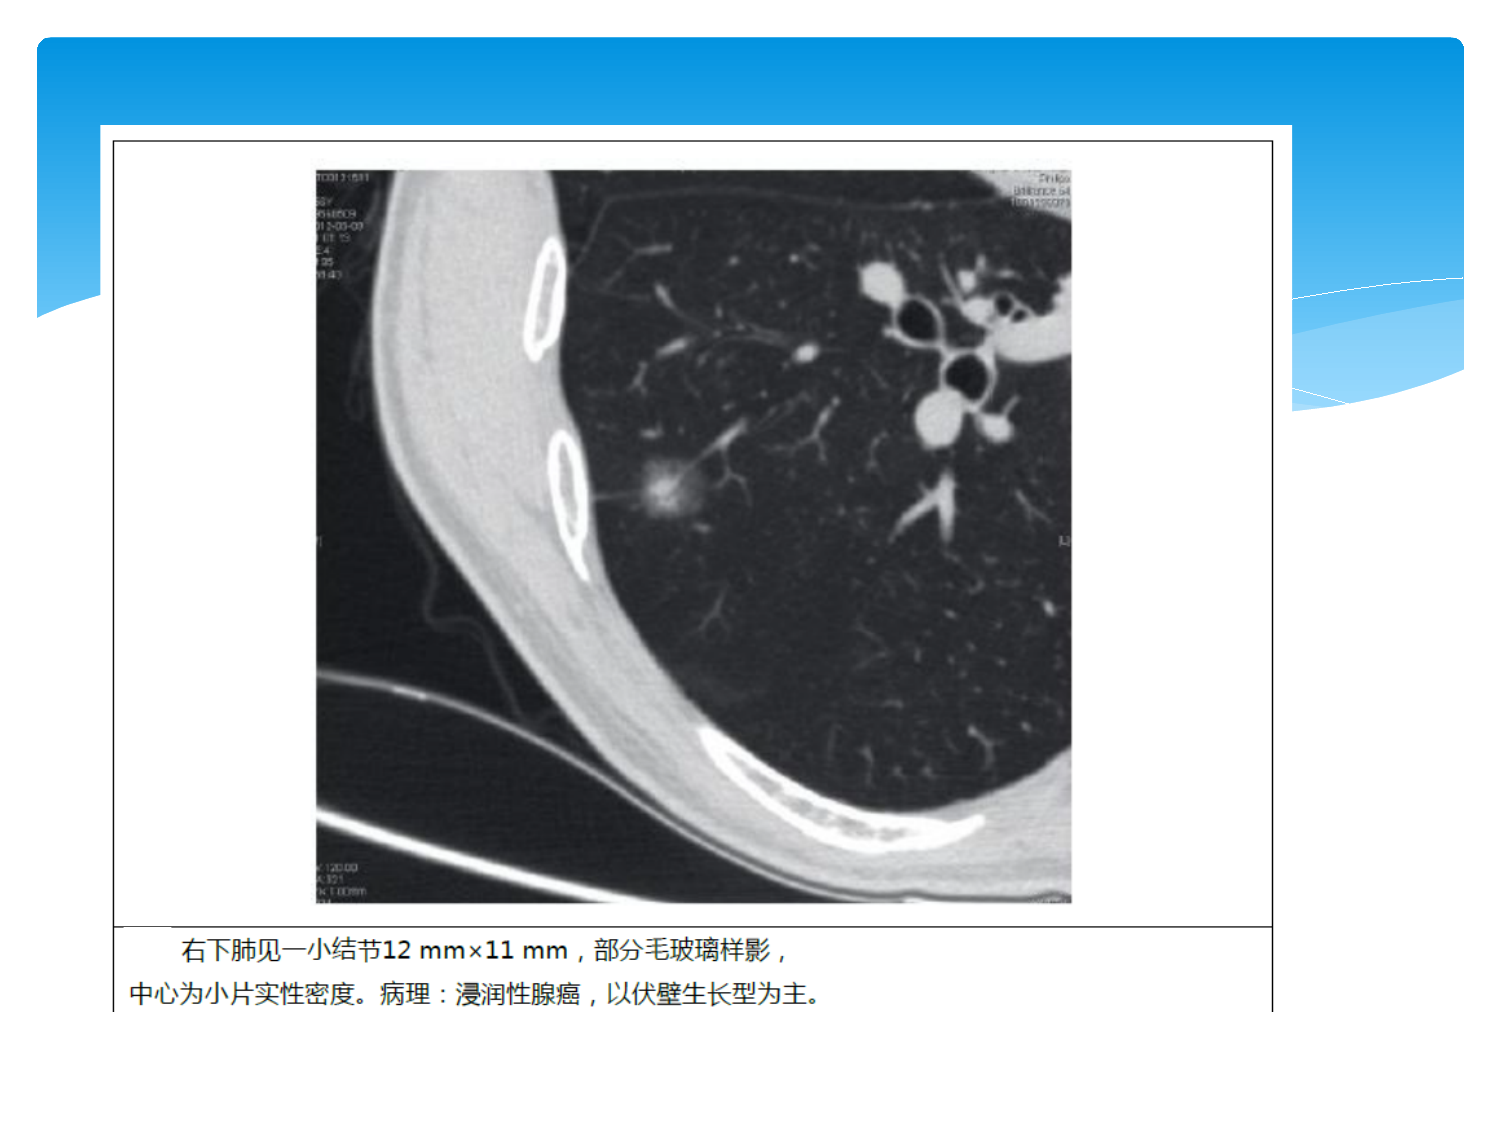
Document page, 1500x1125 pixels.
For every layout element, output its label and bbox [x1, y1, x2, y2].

list [100, 125, 1293, 1012]
